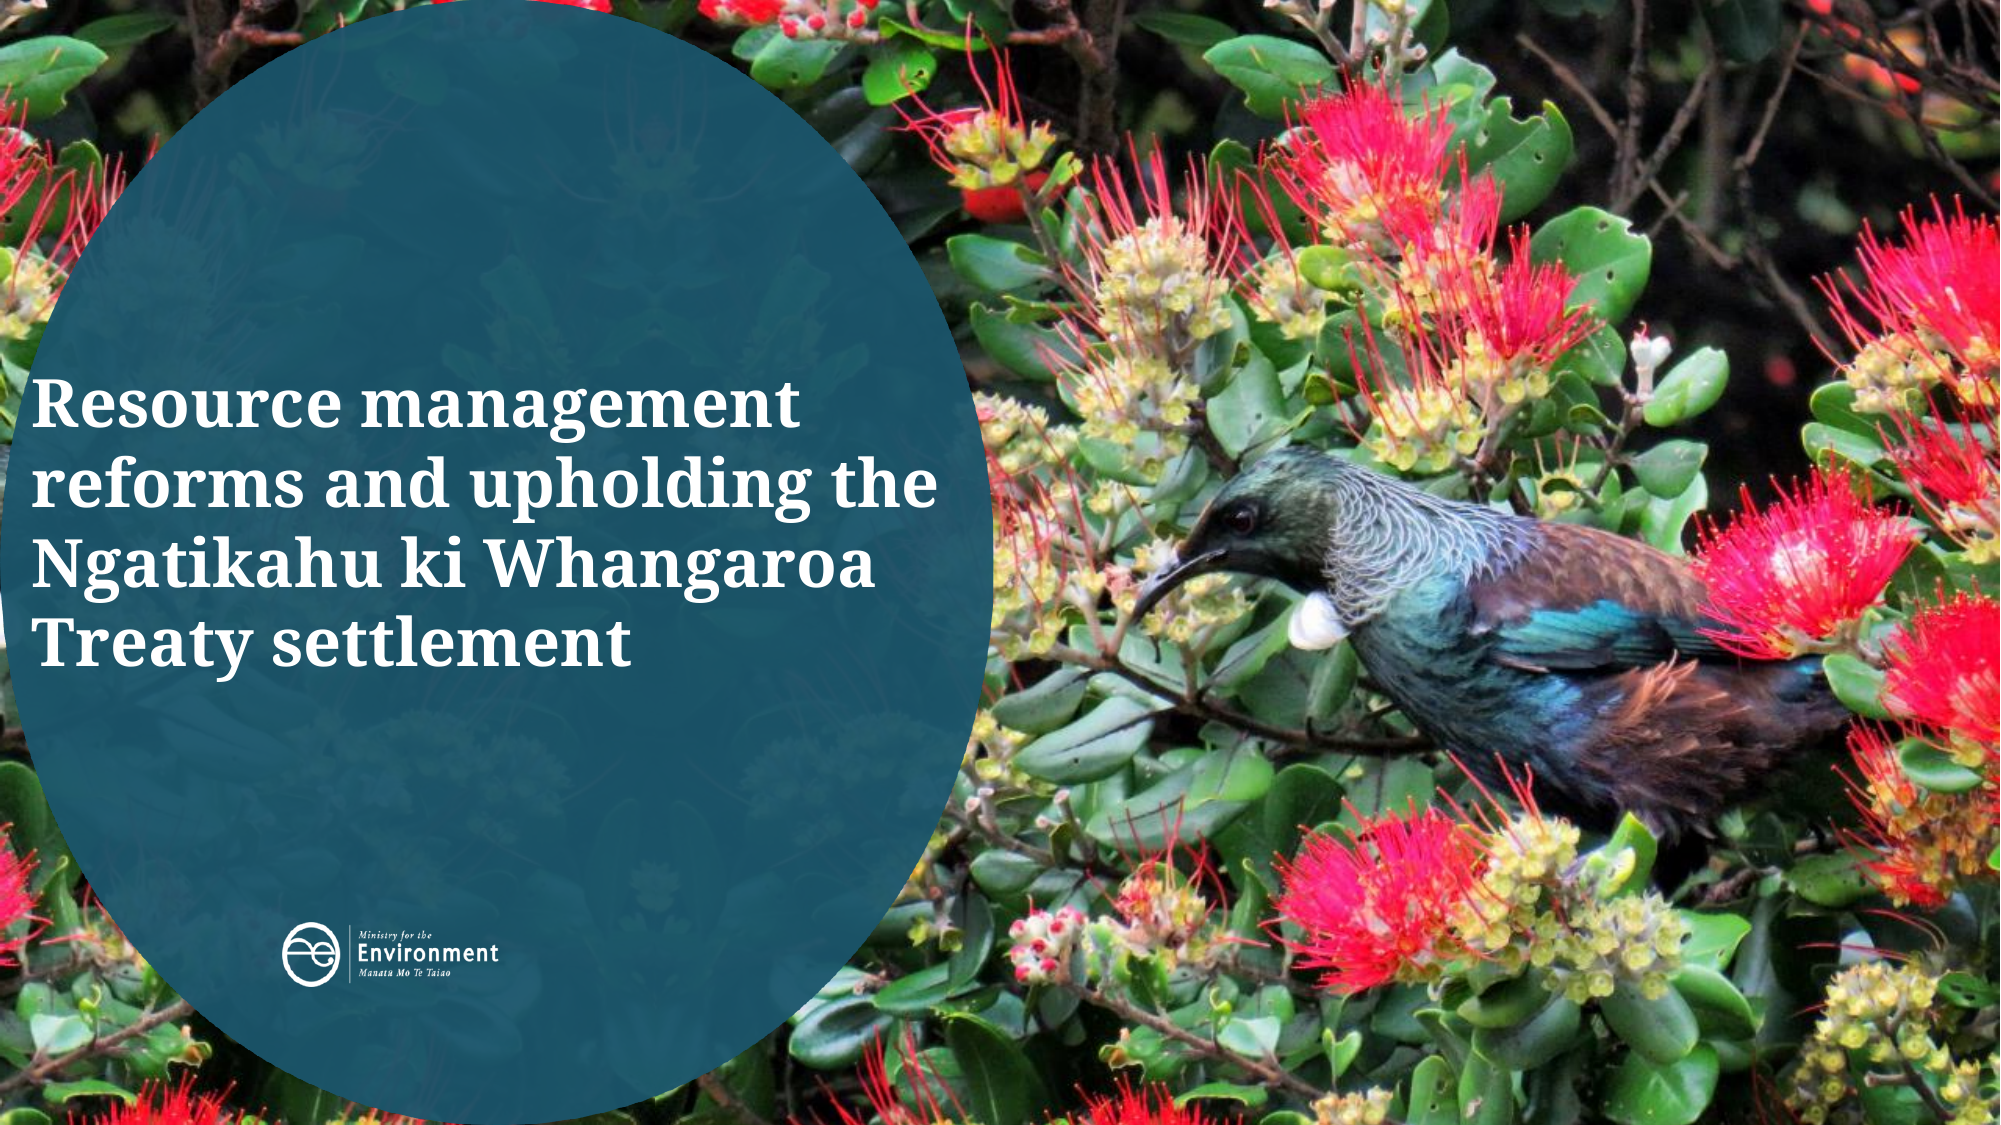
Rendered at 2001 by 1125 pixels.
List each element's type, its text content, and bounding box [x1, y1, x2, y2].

picture [994, 0, 2000, 1125]
text_box Resource management reforms and upholding the Ngatikahu ki Whangaroa Treaty settlement [16, 352, 977, 768]
list [0, 0, 994, 1125]
